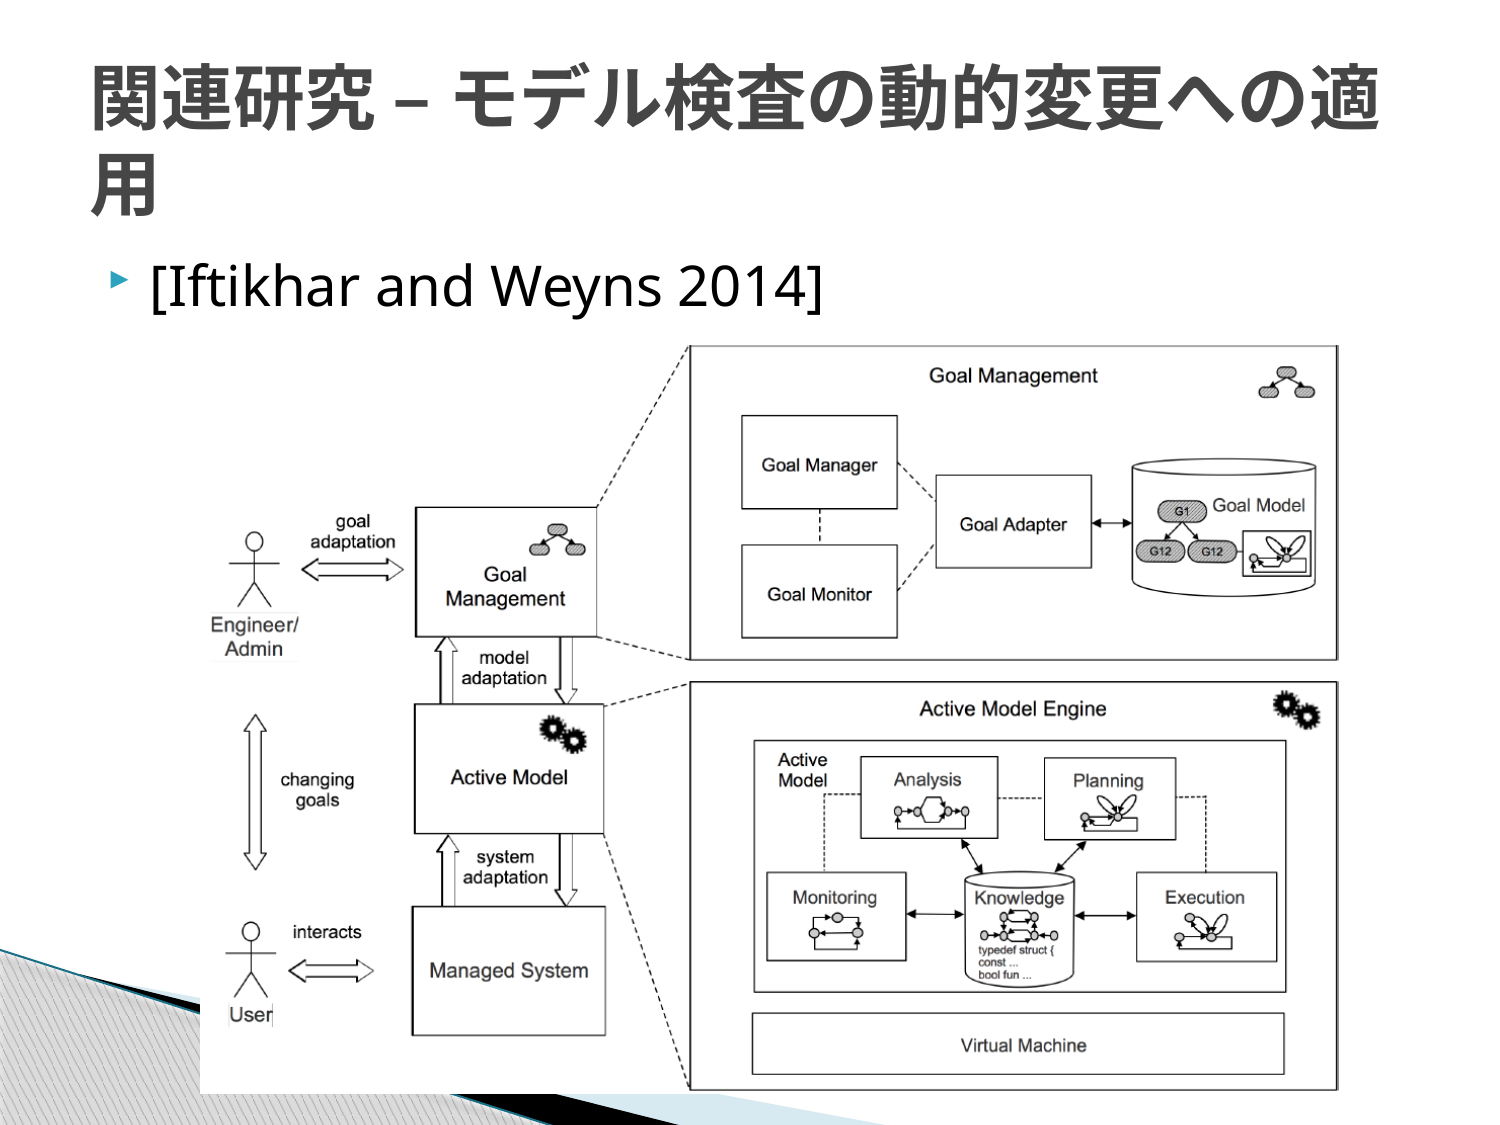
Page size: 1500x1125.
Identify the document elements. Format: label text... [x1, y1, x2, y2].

title 関連研究 – モデル検査の動的変更への適用 [75, 45, 1425, 233]
list [Iftikhar and Weyns 2014] [75, 243, 1425, 986]
picture [200, 337, 1347, 1095]
